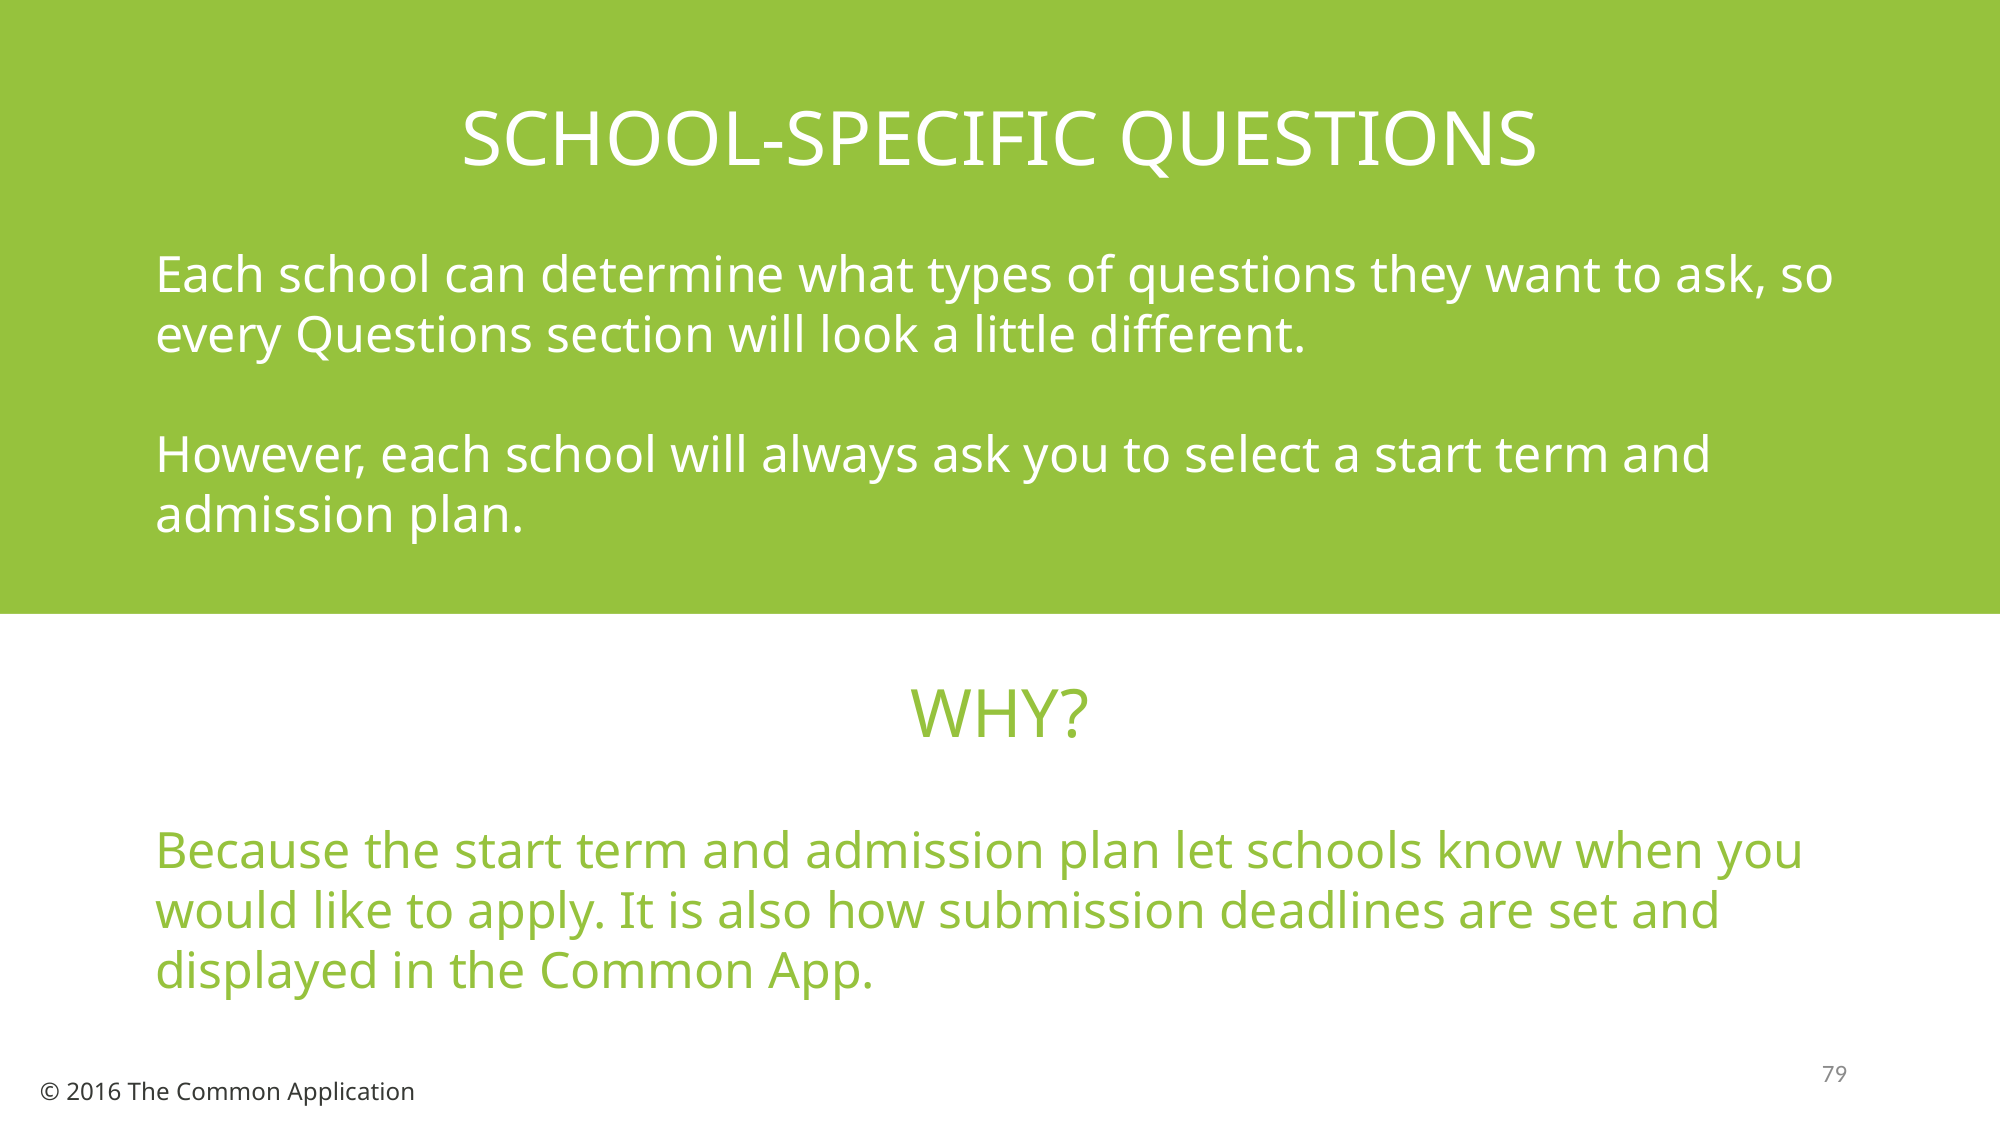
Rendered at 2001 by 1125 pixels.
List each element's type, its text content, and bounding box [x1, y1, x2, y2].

text_box Each school can determine what types of questions they want to ask, so every Questions section will look a little different. However, each school will always ask you to select a start term and admission plan. [140, 234, 1860, 592]
slide_number 79 [1412, 1042, 1863, 1103]
text_box Because the start term and admission plan let schools know when you would like to apply. It is also how submission deadlines are set and displayed in the Common App. [140, 811, 1860, 1032]
text_box WHY? [140, 663, 1860, 762]
text_box [0, 613, 2000, 1125]
text_box © 2016 The Common Application [24, 1069, 1084, 1106]
list SCHOOL-SPECIFIC QUESTIONS [188, 93, 1812, 234]
